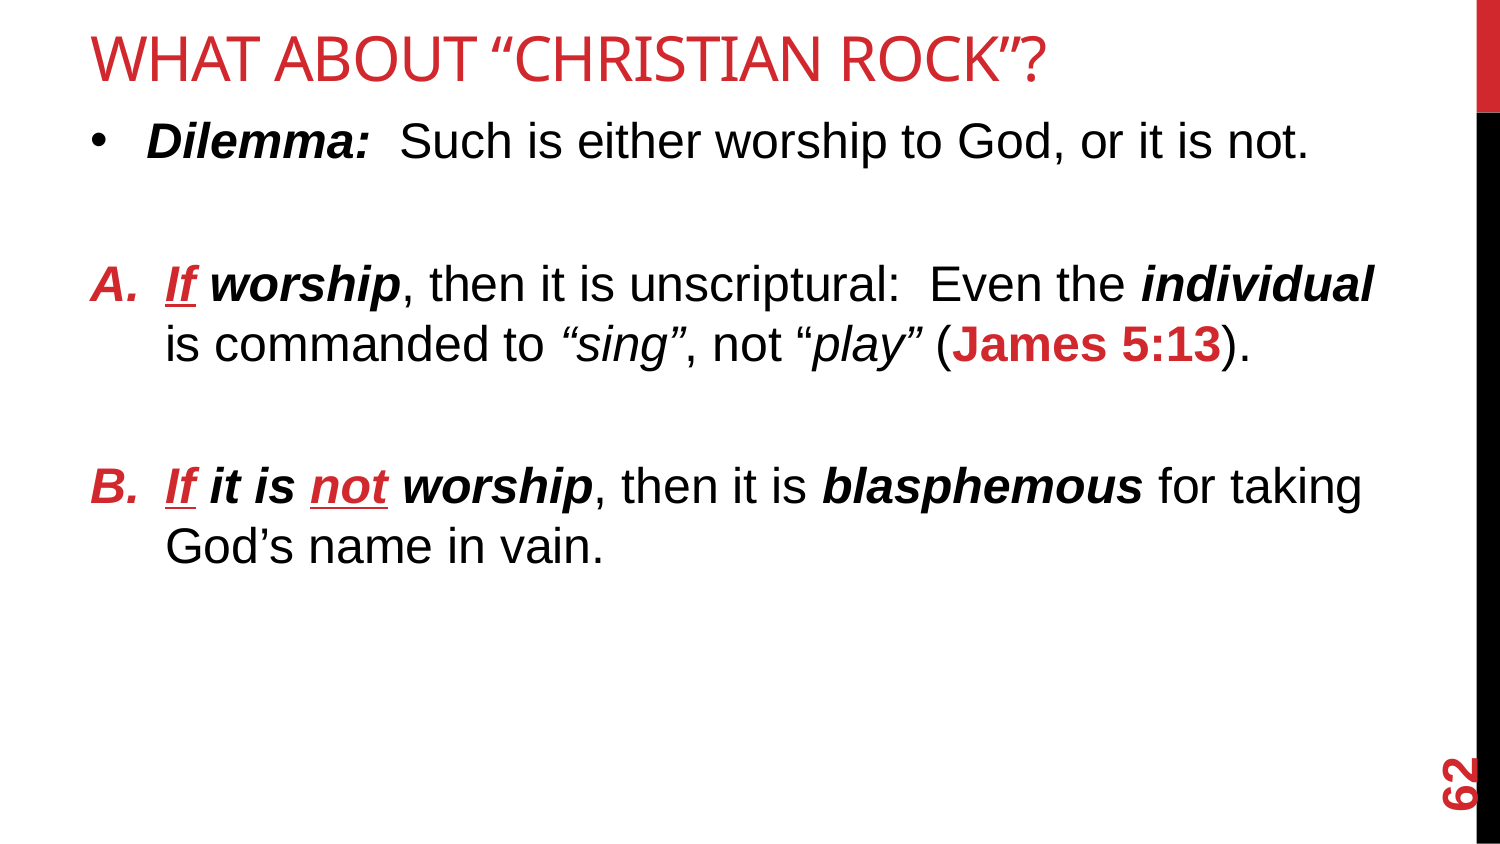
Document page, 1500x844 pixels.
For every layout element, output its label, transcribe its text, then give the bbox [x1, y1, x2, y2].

list Dilemma: Such is either worship to God, or it is not. If worship, then it is unscriptural: Even the individual is commanded to “sing”, not “play” (James 5:13). If it is not worship, then it is blasphemous for taking God’s name in vain. [75, 101, 1425, 811]
slide_number 62 [1427, 665, 1488, 828]
title What About “Christian Rock”? [75, 11, 1425, 101]
